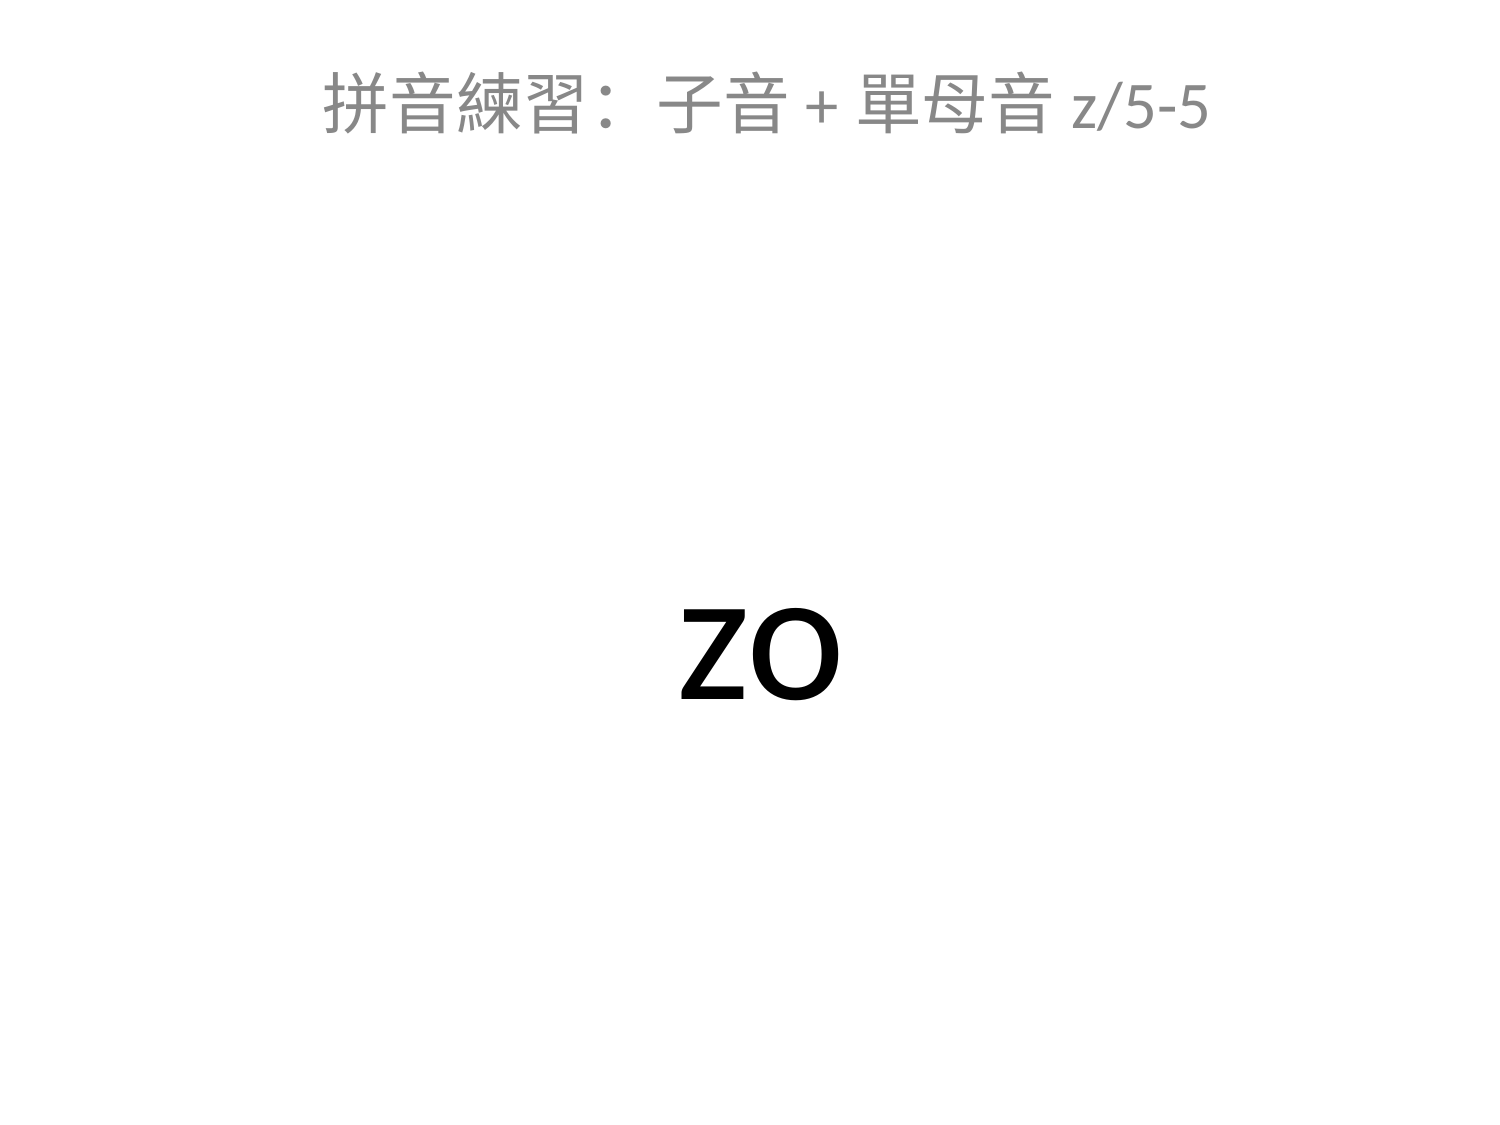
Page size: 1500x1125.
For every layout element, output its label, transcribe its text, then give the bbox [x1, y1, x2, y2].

title zo [123, 503, 1399, 745]
subtitle 拼音練習：子音+單母音z/5-5 [242, 54, 1293, 342]
